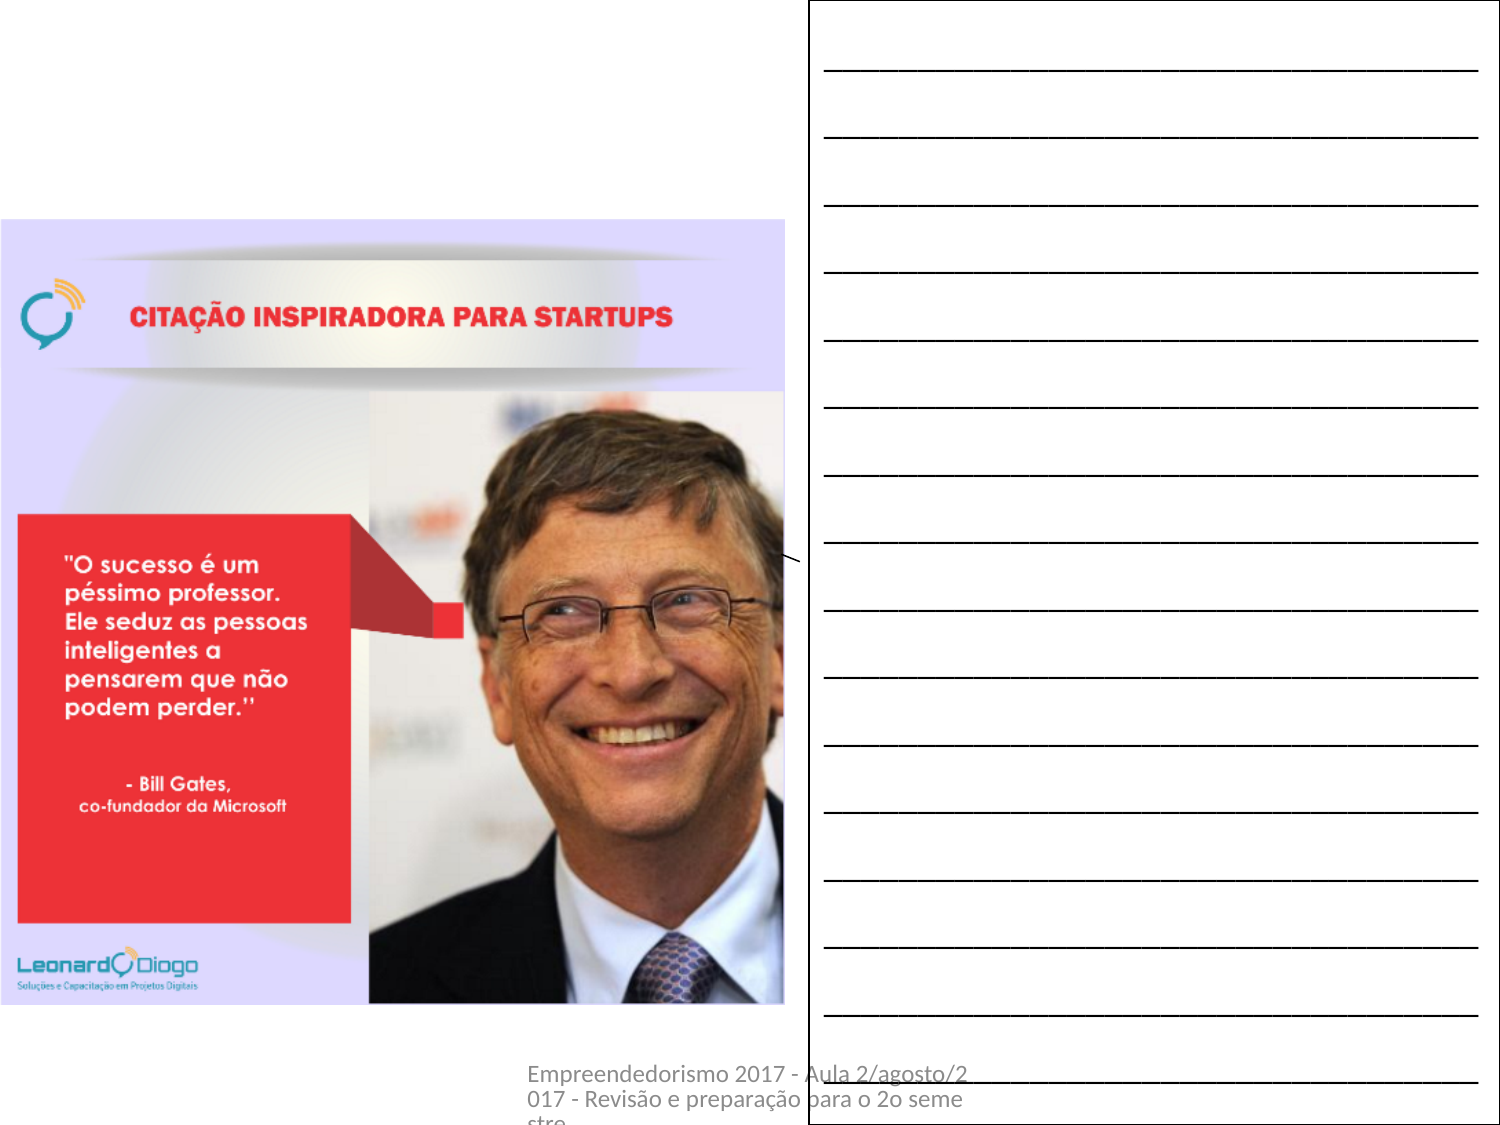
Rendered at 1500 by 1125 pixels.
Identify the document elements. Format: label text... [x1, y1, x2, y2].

picture [0, 219, 785, 1005]
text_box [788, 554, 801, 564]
footer Empreendedorismo 2017 - Aula 2/agosto/2017 - Revisão e preparação para o 2o semestre [512, 1042, 988, 1103]
text_box ________________________________________________________________________________________________________________________________________________________________________________________________________________________________________________________________________________________________________________________________________________________________________________________________________________________________________________________________________________________________________________________________________________________________________________ [807, 0, 1500, 1125]
